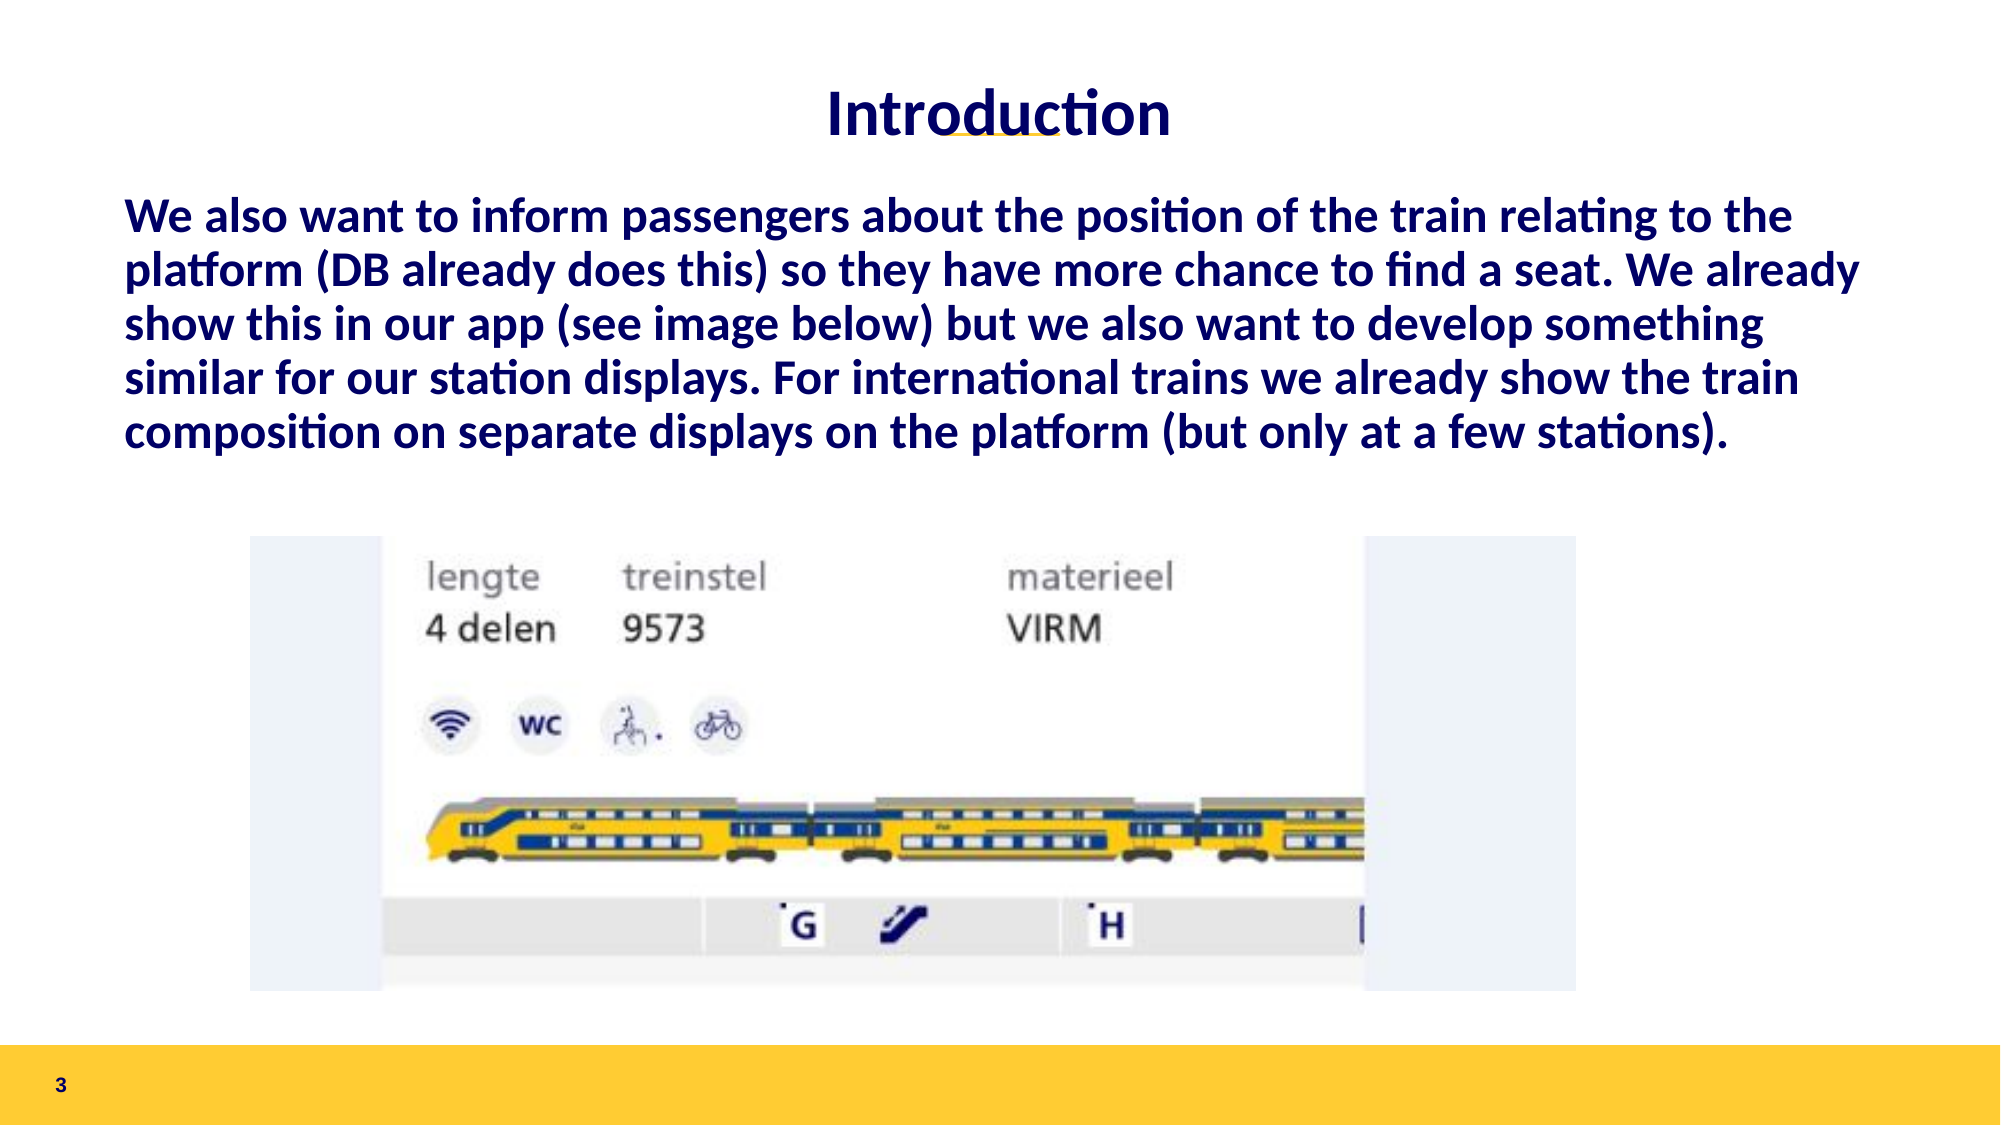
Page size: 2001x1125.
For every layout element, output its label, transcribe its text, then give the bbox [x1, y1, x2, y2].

title Introduction [124, 62, 1875, 189]
slide_number 3 [55, 1071, 173, 1105]
list We also want to inform passengers about the position of the train relating to the platform (DB already does this) so they have more chance to find a seat. We already show this in our app (see image below) but we also want to develop something similar for our station displays. For international trains we already show the train composition on separate displays on the platform (but only at a few stations). [124, 189, 1875, 991]
picture [250, 536, 1577, 992]
